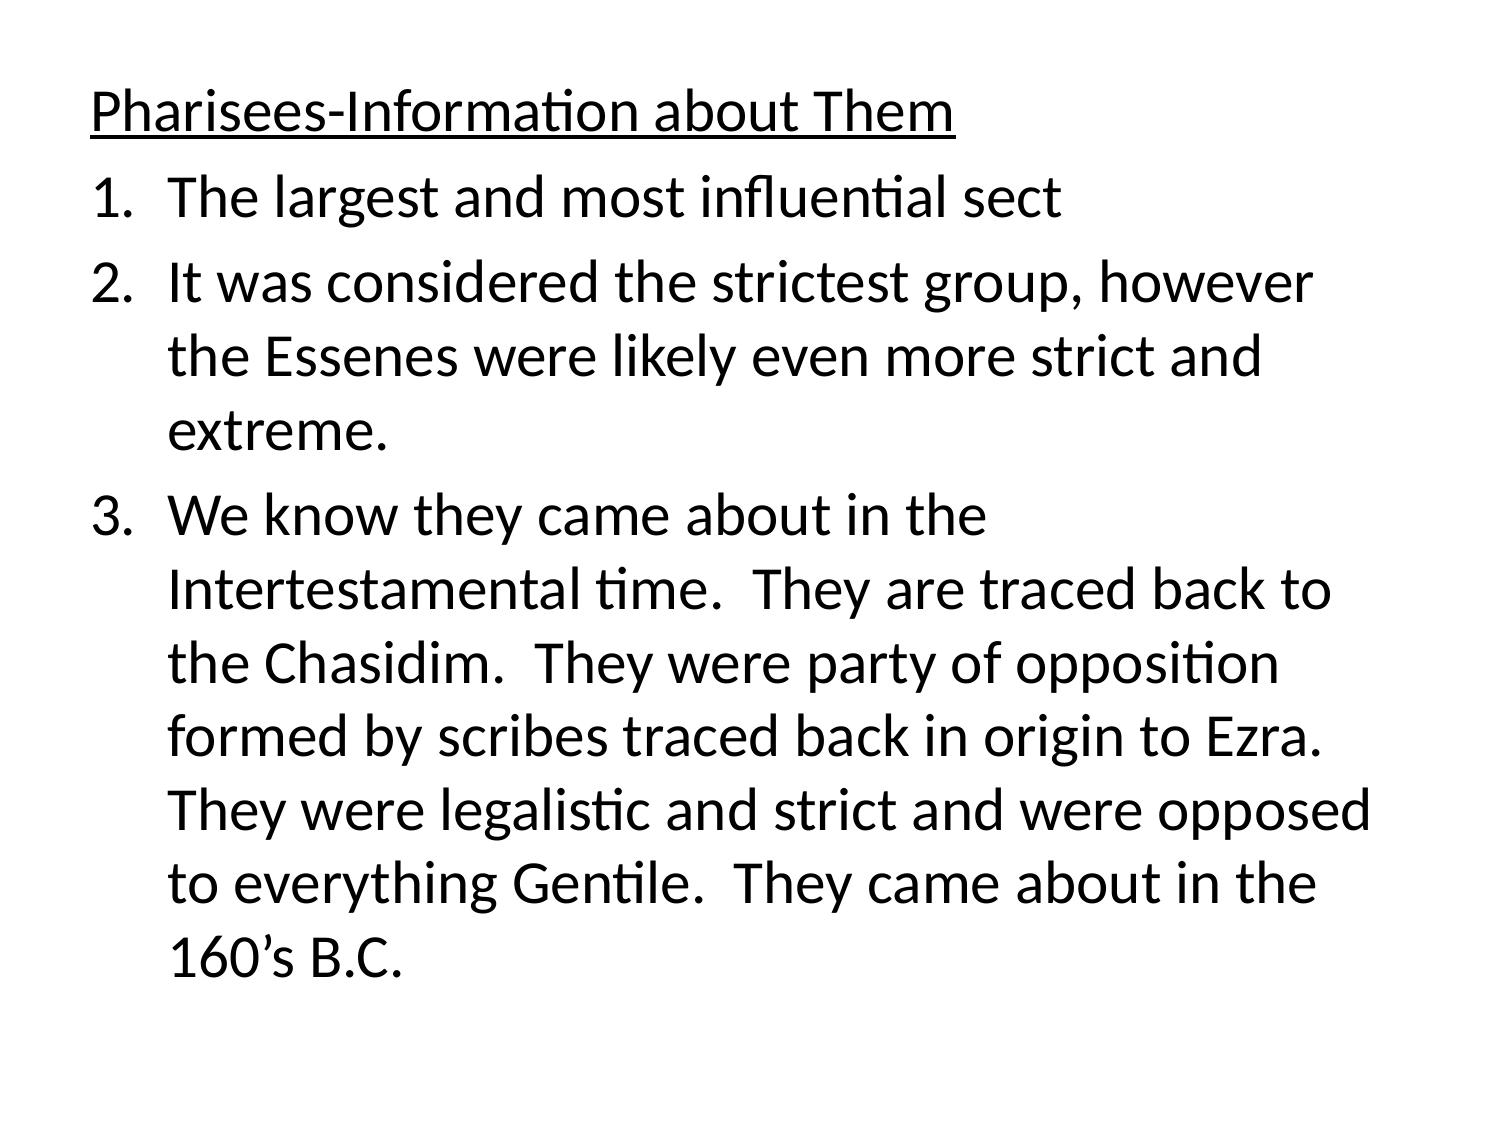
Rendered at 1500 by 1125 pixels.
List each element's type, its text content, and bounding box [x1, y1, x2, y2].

list Pharisees-Information about Them The largest and most influential sect It was considered the strictest group, however the Essenes were likely even more strict and extreme. We know they came about in the Intertestamental time. They are traced back to the Chasidim. They were party of opposition formed by scribes traced back in origin to Ezra. They were legalistic and strict and were opposed to everything Gentile. They came about in the 160’s B.C. [75, 62, 1425, 1005]
